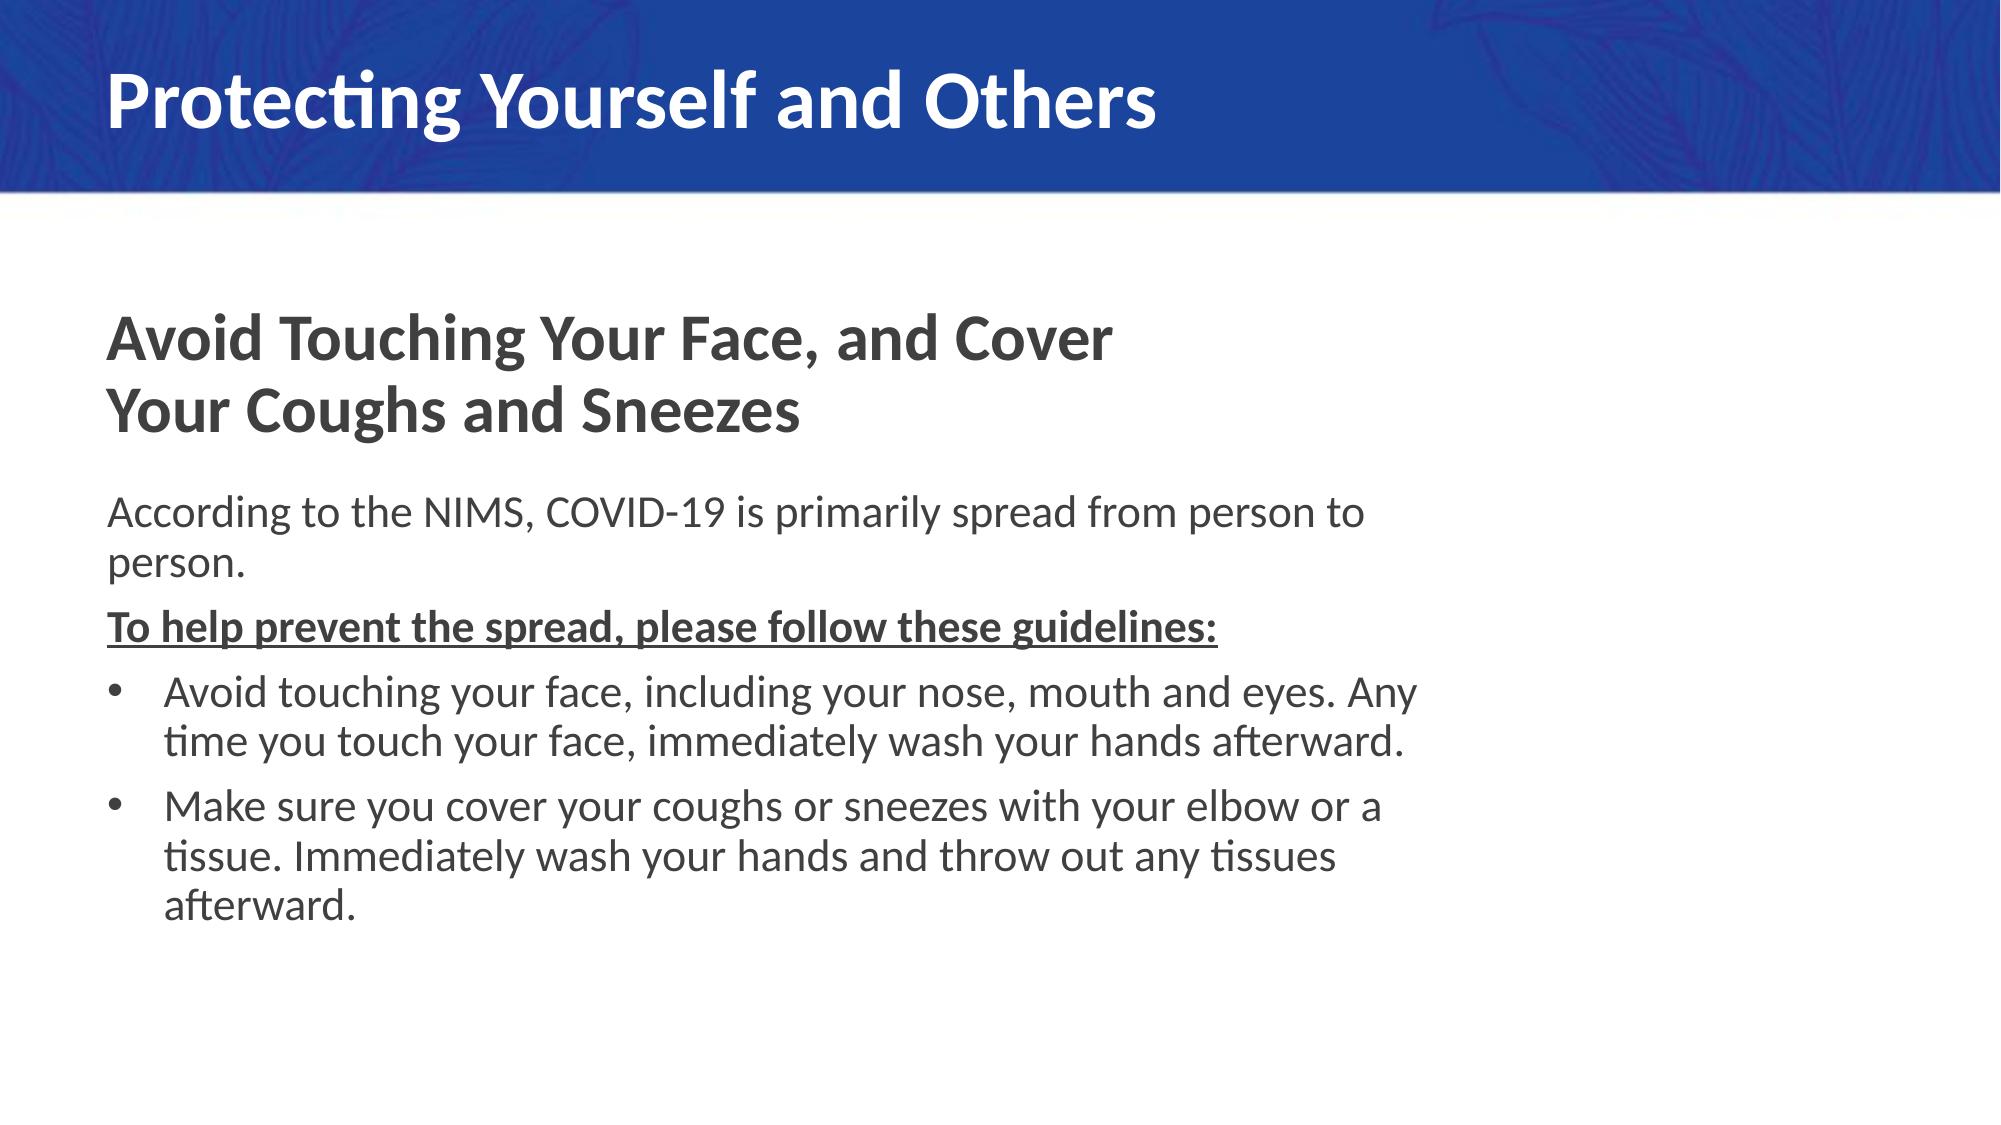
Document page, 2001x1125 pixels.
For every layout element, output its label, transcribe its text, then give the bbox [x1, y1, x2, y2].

list According to the NIMS, COVID-19 is primarily spread from person to person. To help prevent the spread, please follow these guidelines: Avoid touching your face, including your nose, mouth and eyes. Any time you touch your face, immediately wash your hands afterward. Make sure you cover your coughs or sneezes with your elbow or a tissue. Immediately wash your hands and throw out any tissues afterward. [92, 514, 1492, 1089]
title Protecting Yourself and Others [92, 49, 1818, 186]
list Avoid Touching Your Face, and Cover Your Coughs and Sneezes [92, 295, 1492, 514]
picture [0, 0, 2001, 1125]
